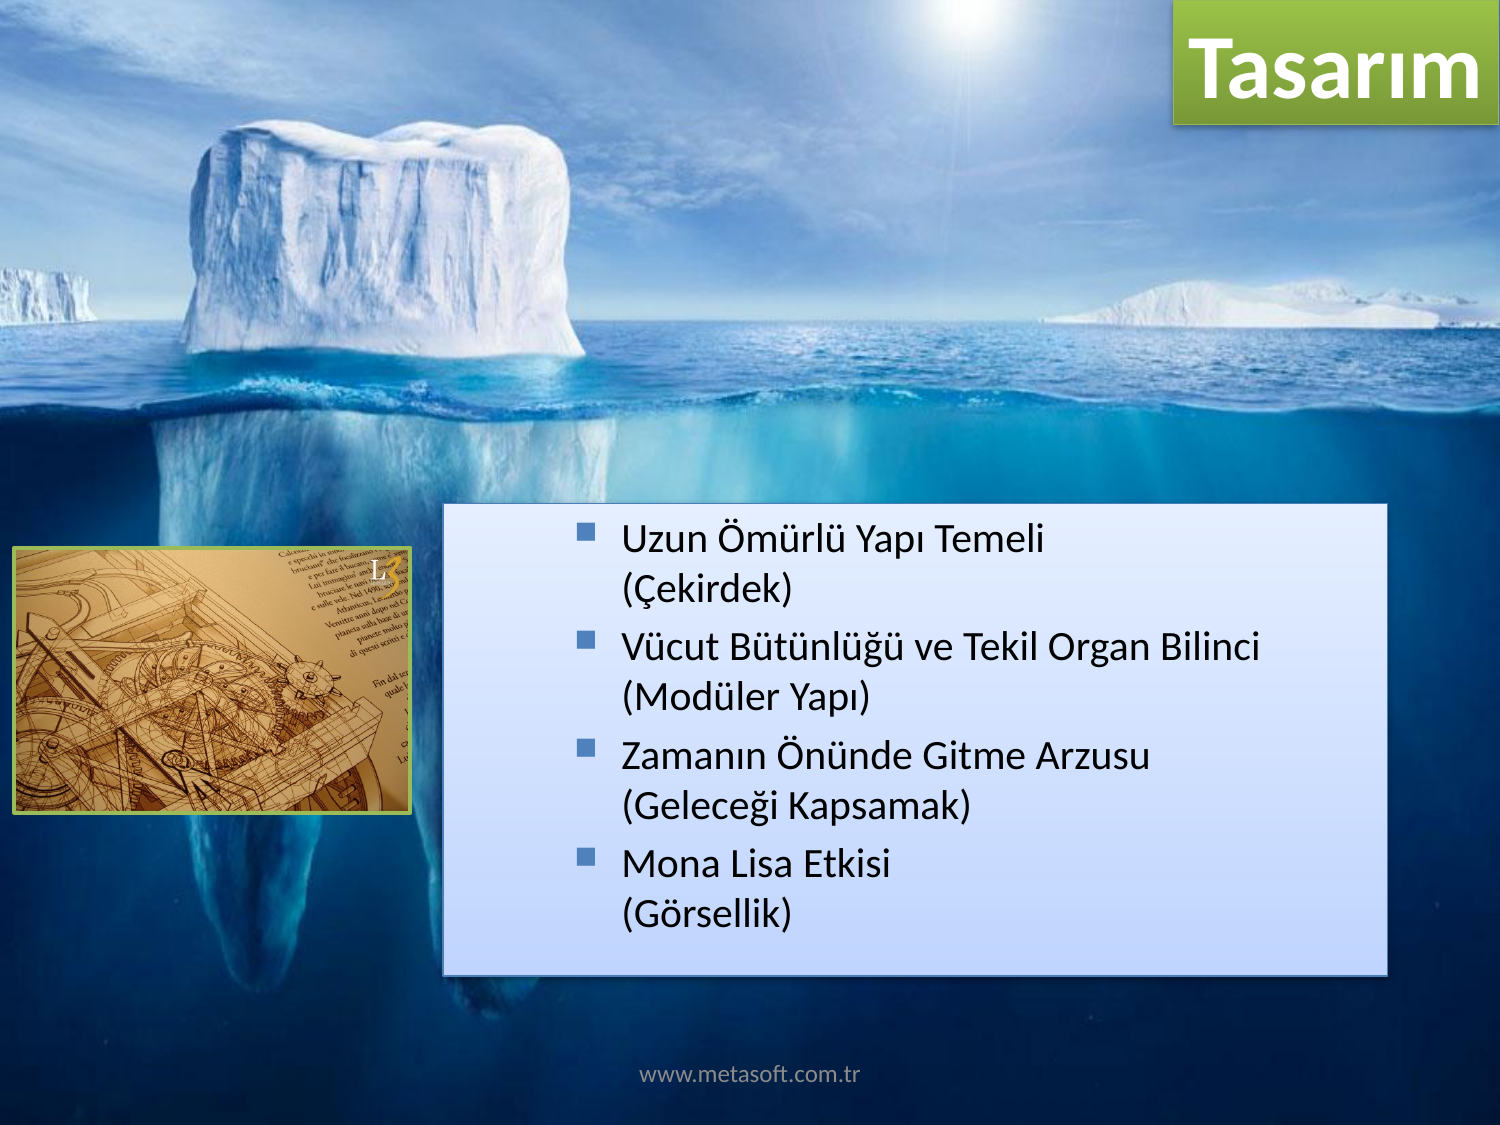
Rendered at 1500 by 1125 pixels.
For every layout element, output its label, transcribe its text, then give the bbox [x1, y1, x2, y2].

picture [0, 0, 1500, 1125]
text_box Uzun Ömürlü Yapı Temeli (Çekirdek) Vücut Bütünlüğü ve Tekil Organ Bilinci (Modüler Yapı) Zamanın Önünde Gitme Arzusu (Geleceği Kapsamak) Mona Lisa Etkisi (Görsellik) [442, 503, 1388, 977]
footer www.metasoft.com.tr [512, 1042, 988, 1103]
text_box Tasarım [1173, 0, 1499, 125]
